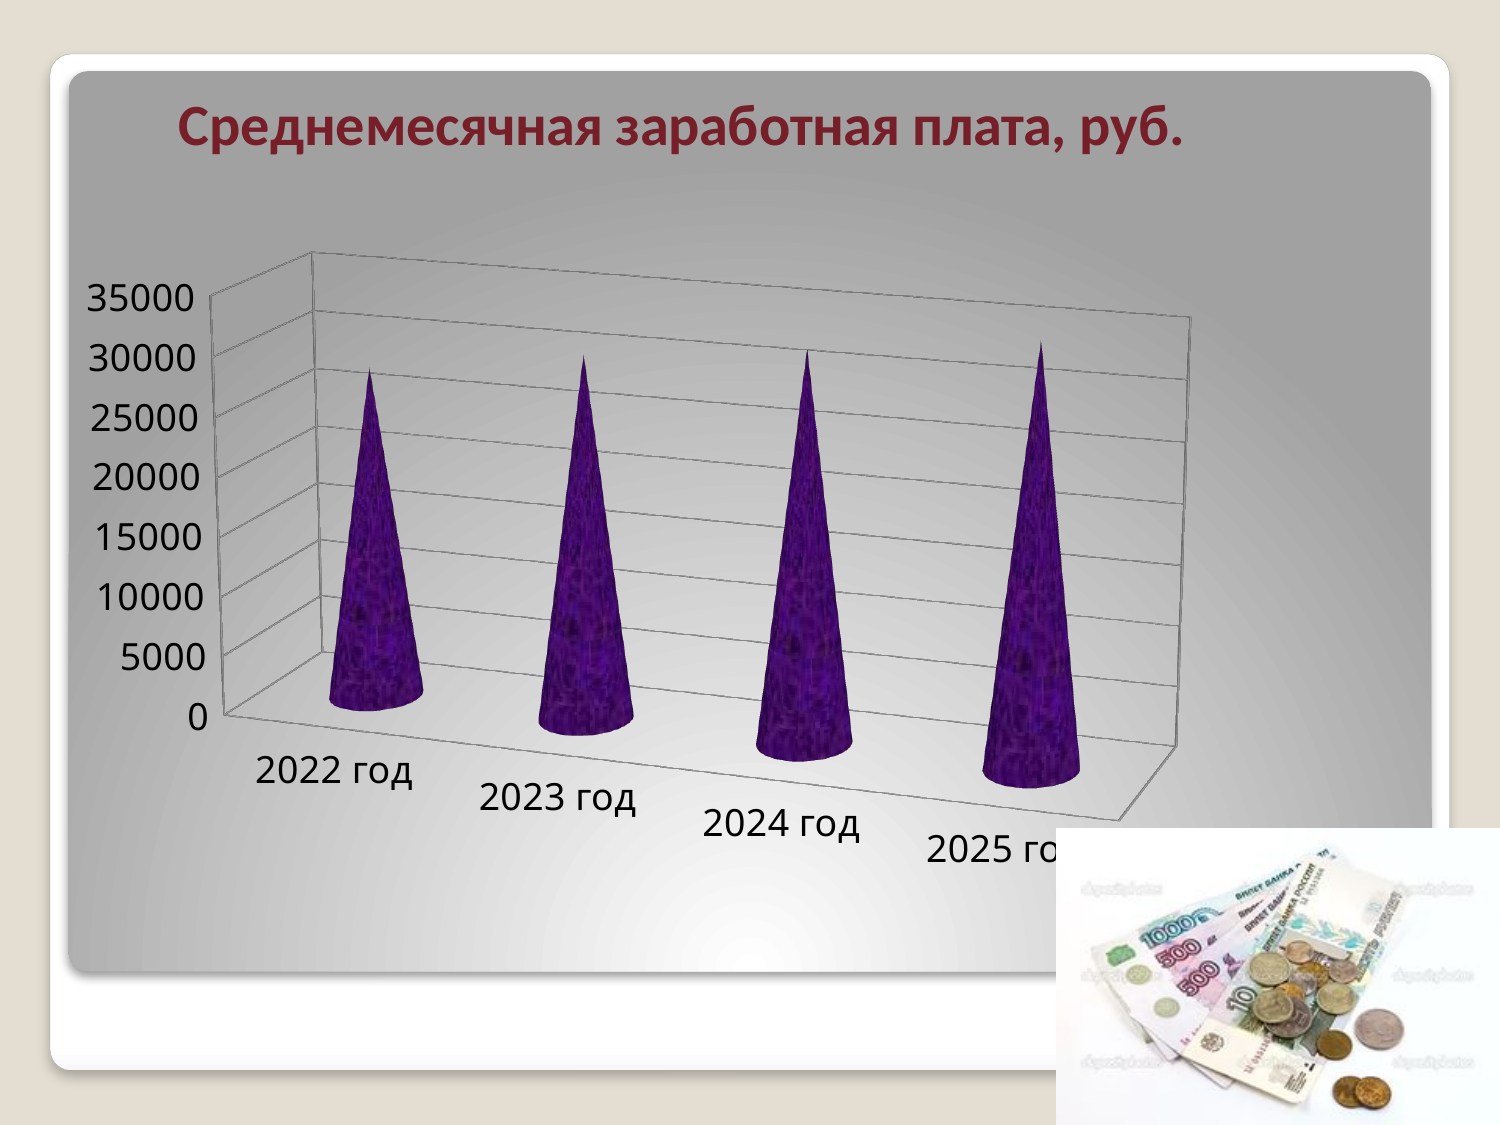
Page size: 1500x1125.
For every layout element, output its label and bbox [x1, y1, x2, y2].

picture [1055, 827, 1500, 1125]
chart [0, 58, 1365, 953]
